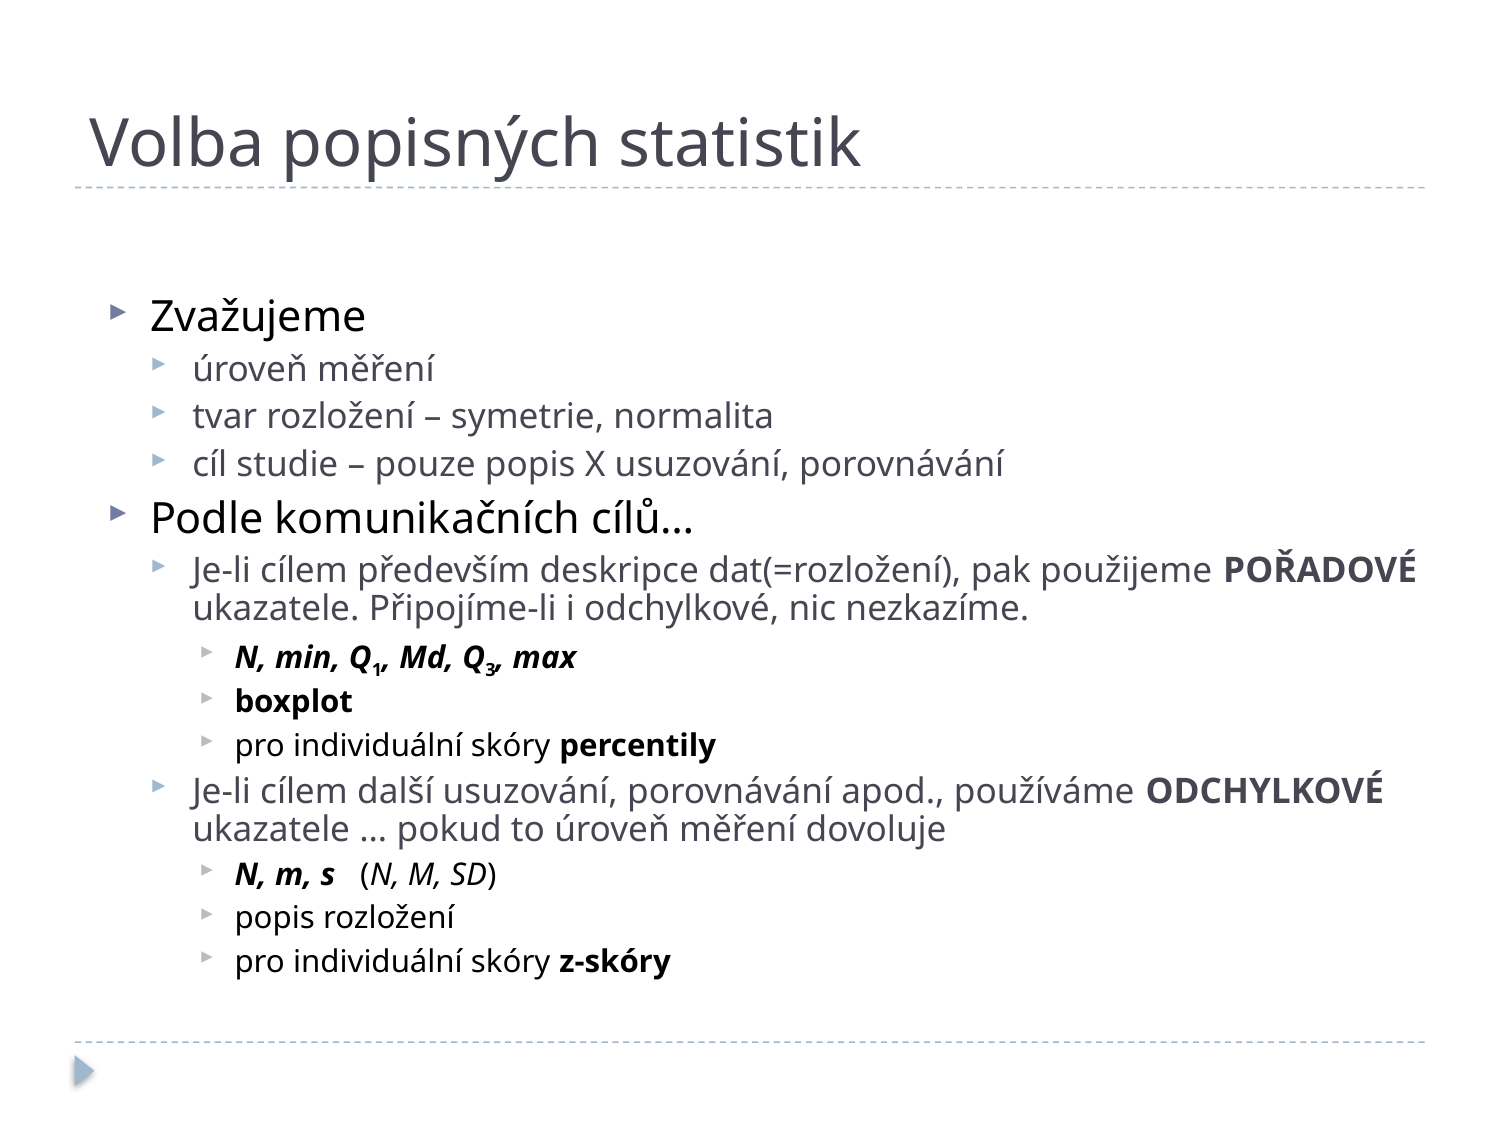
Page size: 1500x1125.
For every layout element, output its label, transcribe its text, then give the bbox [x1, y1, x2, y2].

title Volba popisných statistik [75, 24, 1425, 188]
list Zvažujeme úroveň měření tvar rozložení – symetrie, normalita cíl studie – pouze popis X usuzování, porovnávání Podle komunikačních cílů… Je-li cílem především deskripce dat(=rozložení), pak použijeme POŘADOVÉ ukazatele. Připojíme-li i odchylkové, nic nezkazíme. N, min, Q1, Md, Q3, max boxplot pro individuální skóry percentily Je-li cílem další usuzování, porovnávání apod., používáme ODCHYLKOVÉ ukazatele … pokud to úroveň měření dovoluje N, m, s (N, M, SD) popis rozložení pro individuální skóry z-skóry [92, 287, 1471, 988]
